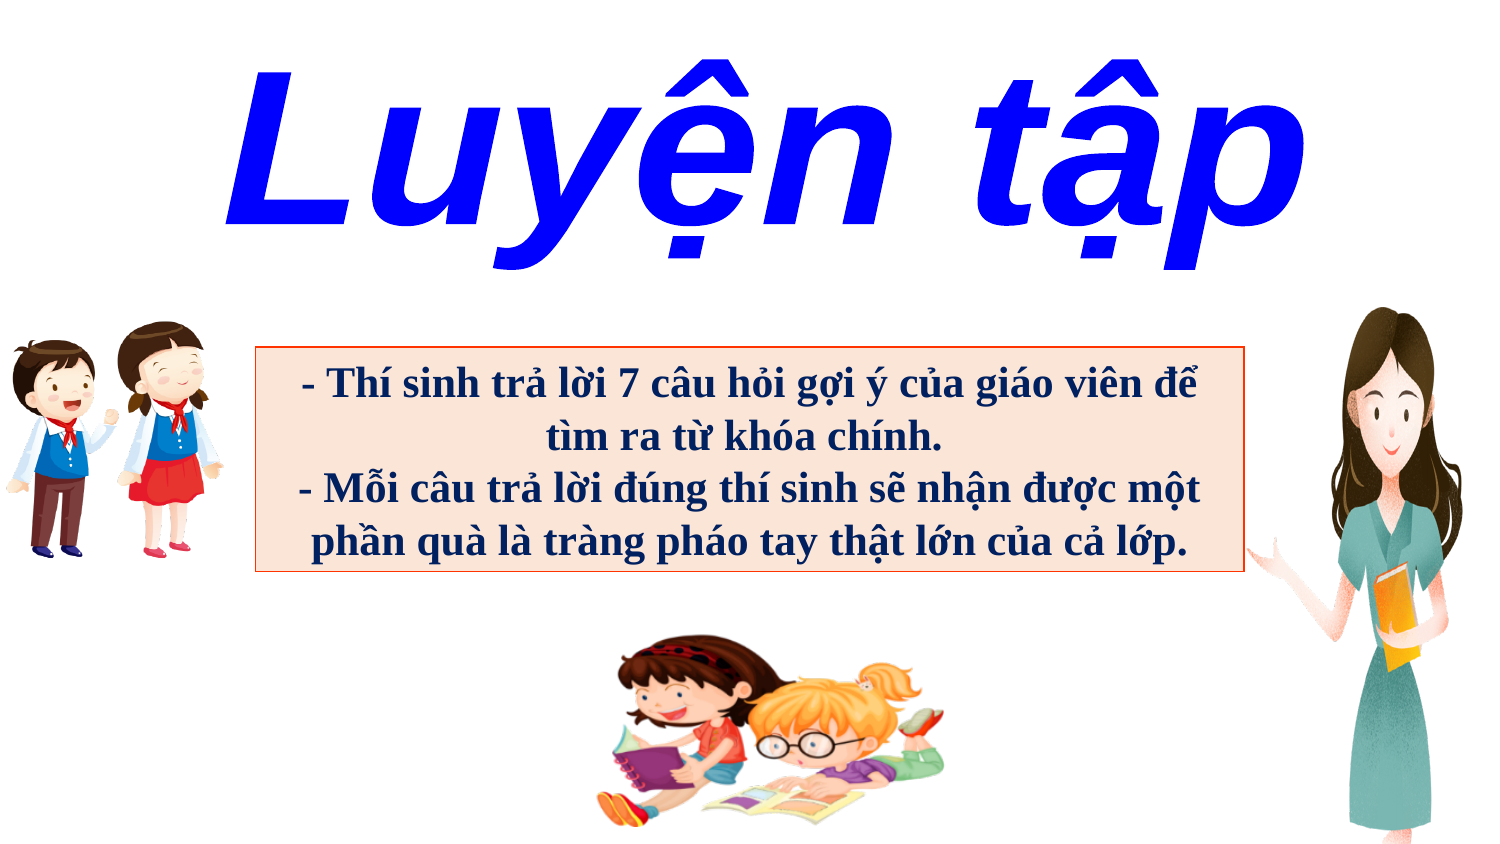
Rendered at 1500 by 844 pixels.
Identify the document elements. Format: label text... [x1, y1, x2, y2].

picture [1210, 307, 1500, 844]
picture [0, 308, 243, 569]
text_box - Thí sinh trả lời 7 câu hỏi gợi ý của giáo viên để tìm ra từ khóa chính. - Mỗi câu trả lời đúng thí sinh sẽ nhận được một phần quà là tràng pháo tay thật lớn của cả lớp. [255, 346, 1210, 572]
picture [592, 630, 953, 827]
